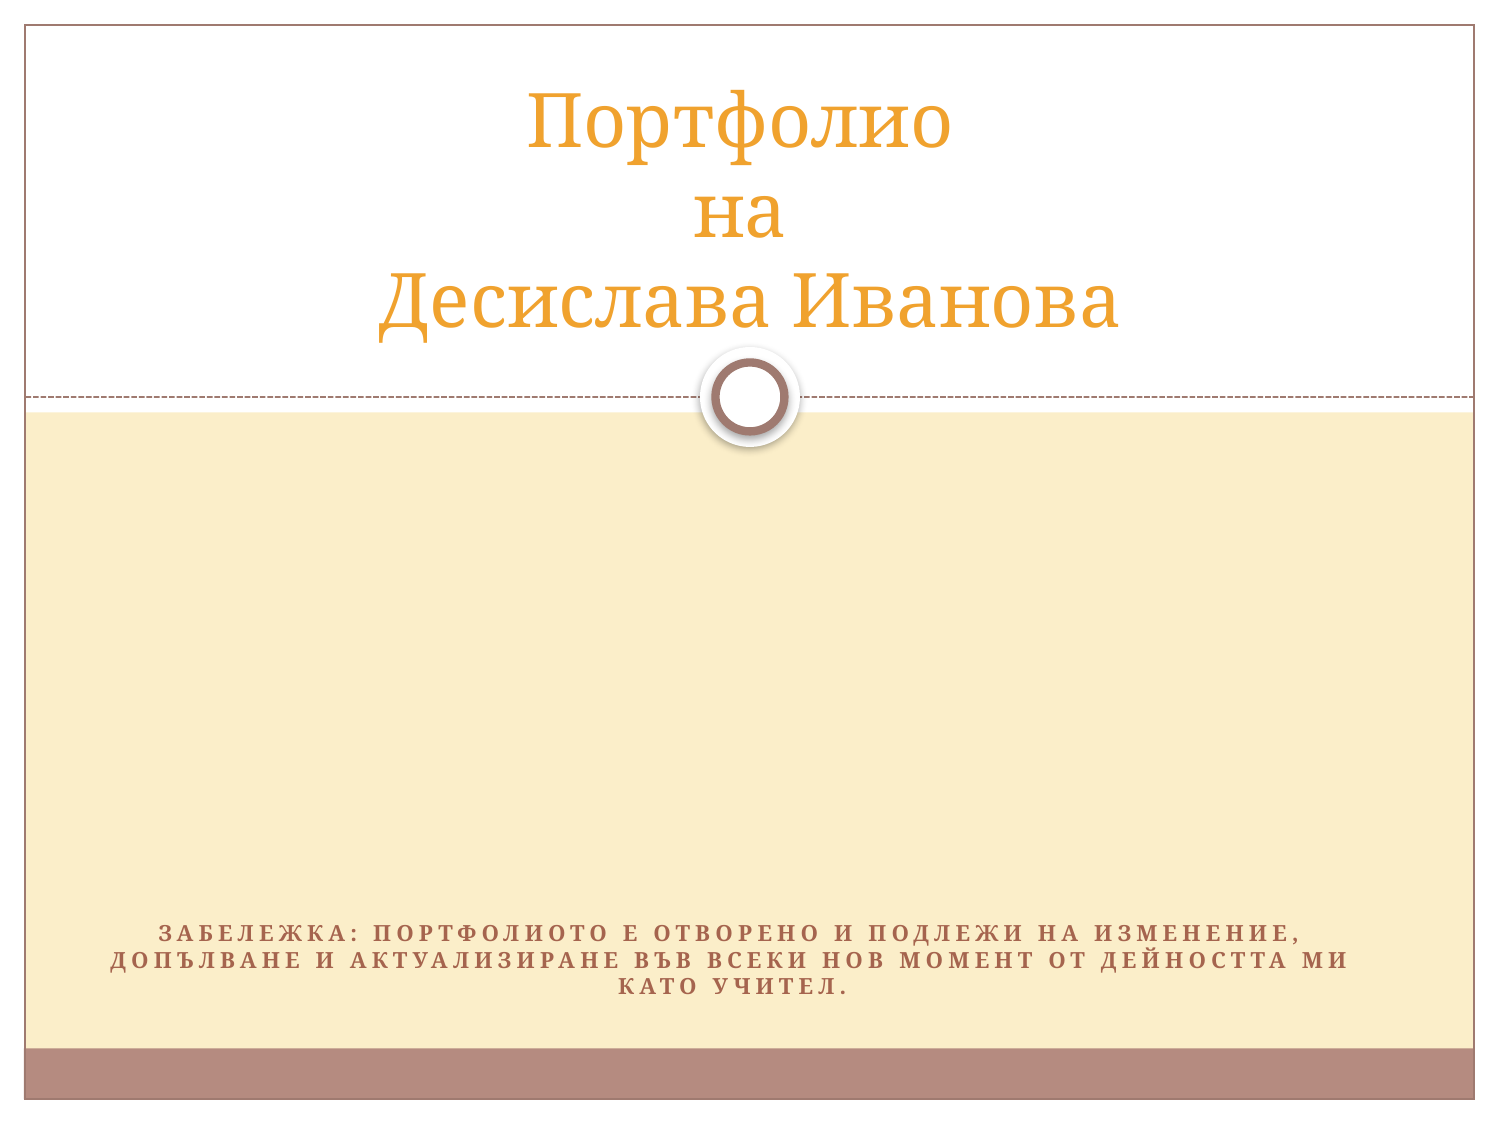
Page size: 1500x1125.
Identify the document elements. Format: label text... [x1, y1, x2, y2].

title Портфолио на Десислава Иванова [112, 62, 1388, 350]
subtitle Забележка: Портфолиото е отворено и подлежи на изменение, допълване и актуализиране във всеки нов момент от дейността ми като учител. [58, 462, 1407, 1008]
